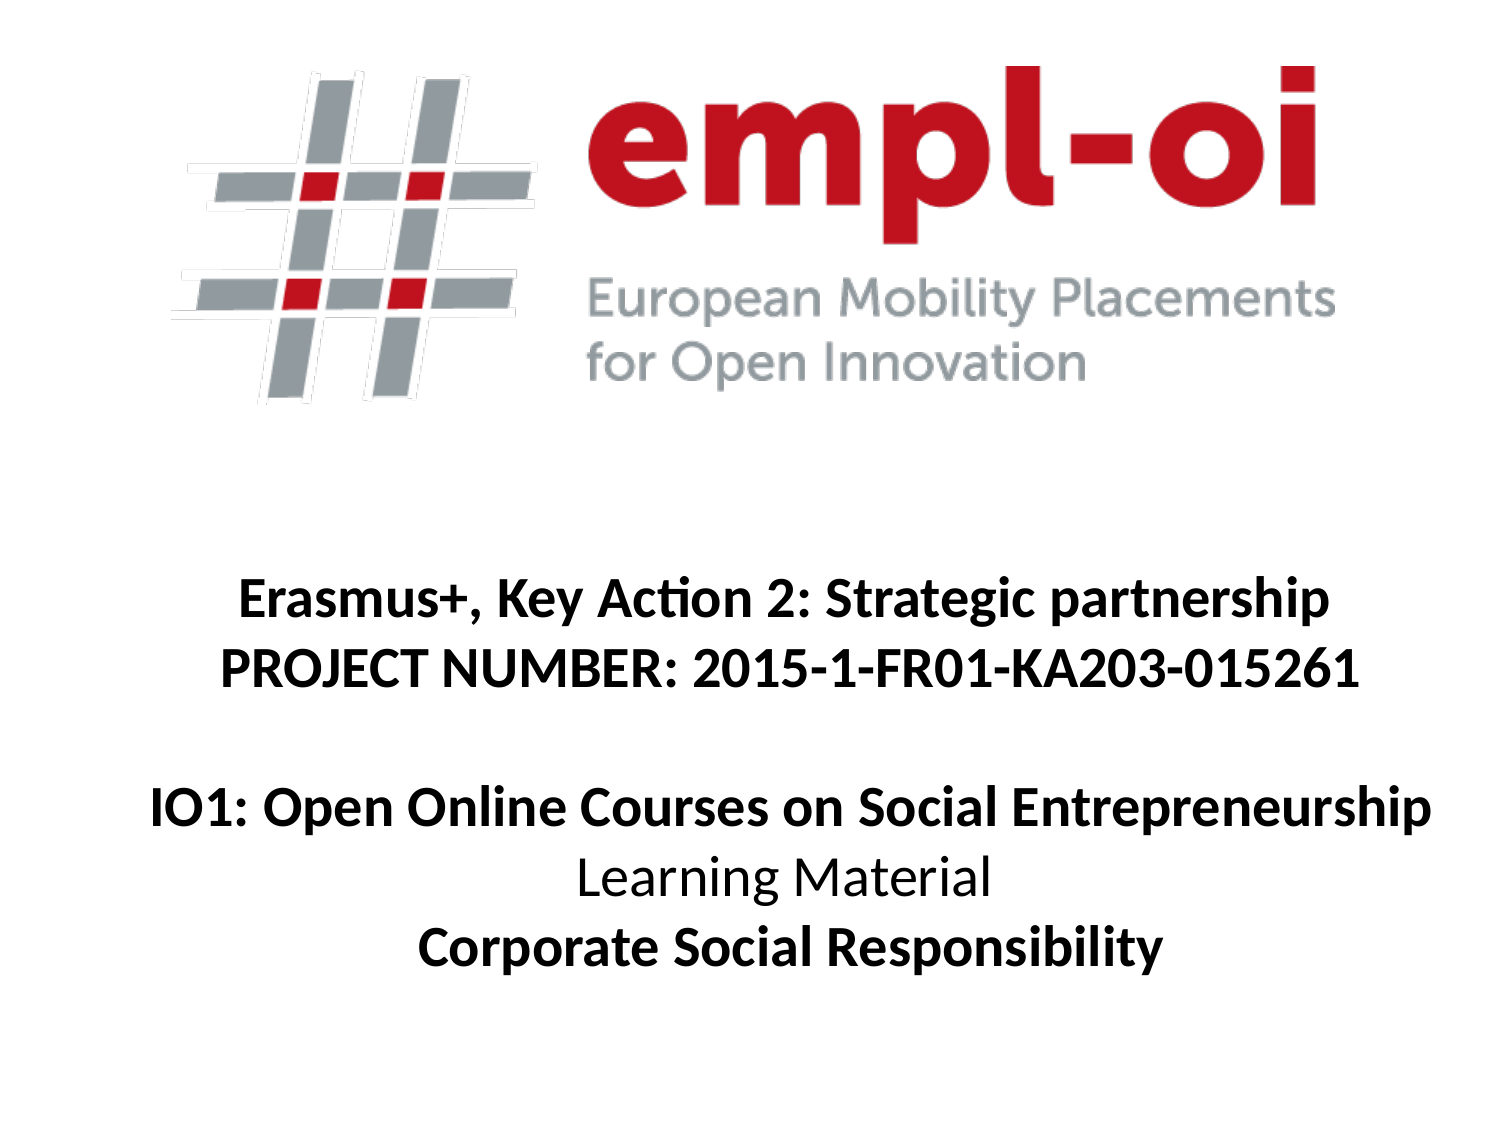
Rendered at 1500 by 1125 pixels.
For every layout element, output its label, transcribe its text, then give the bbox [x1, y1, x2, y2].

title Erasmus+, Key Action 2: Strategic partnership PROJECT NUMBER: 2015-1-FR01-KA203-015261 IO1: Open Online Courses on Social Entrepreneurship Learning Material Corporate Social Responsibility [41, 479, 1500, 1058]
picture [170, 66, 1335, 405]
